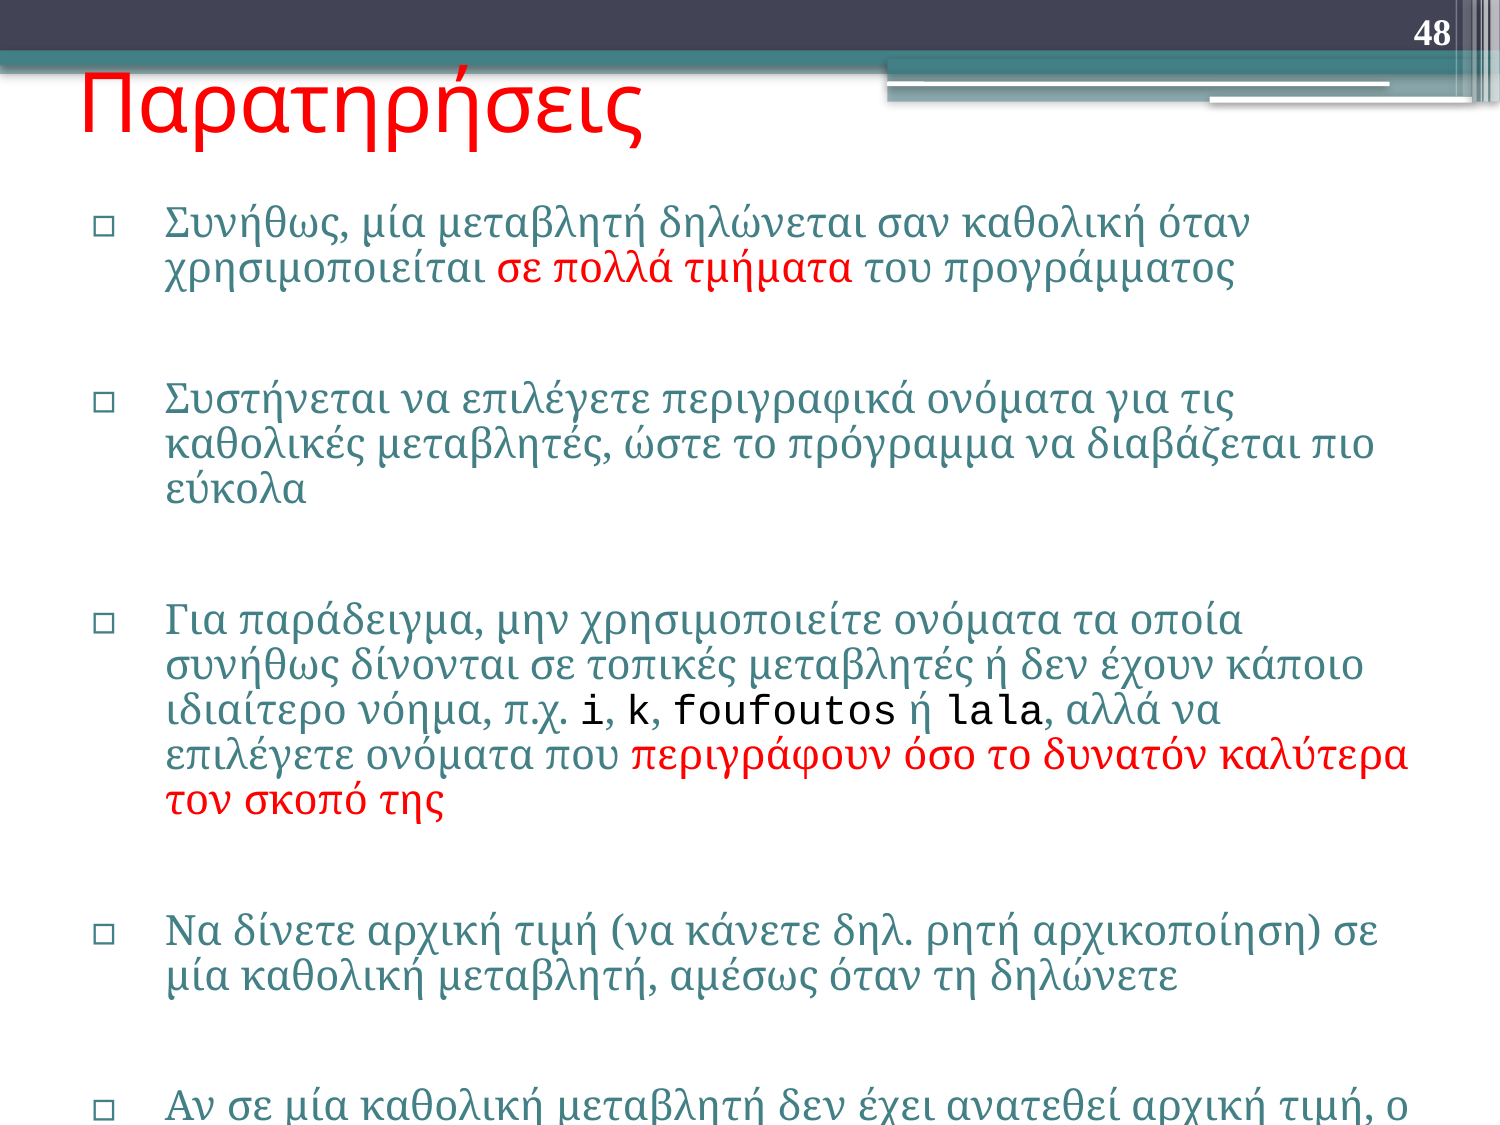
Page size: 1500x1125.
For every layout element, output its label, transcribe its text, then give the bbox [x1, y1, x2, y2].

title Παρατηρήσεις [62, 5, 1457, 193]
list Συνήθως, μία μεταβλητή δηλώνεται σαν καθολική όταν χρησιμοποιείται σε πολλά τμήματα του προγράμματος Συστήνεται να επιλέγετε περιγραφικά ονόματα για τις καθολικές μεταβλητές, ώστε το πρόγραμμα να διαβάζεται πιο εύκολα Για παράδειγμα, μην χρησιμοποιείτε ονόματα τα οποία συνήθως δίνονται σε τοπικές μεταβλητές ή δεν έχουν κάποιο ιδιαίτερο νόημα, π.χ. i, k, foufoutos ή lala, αλλά να επιλέγετε ονόματα που περιγράφουν όσο το δυνατόν καλύτερα τον σκοπό της Να δίνετε αρχική τιμή (να κάνετε δηλ. ρητή αρχικοποίηση) σε μία καθολική μεταβλητή, αμέσως όταν τη δηλώνετε Αν σε μία καθολική μεταβλητή δεν έχει ανατεθεί αρχική τιμή, ο μεταγλωττιστής την αρχικοποιεί με 0 [0, 194, 1434, 1125]
slide_number 48 [1341, 0, 1466, 61]
